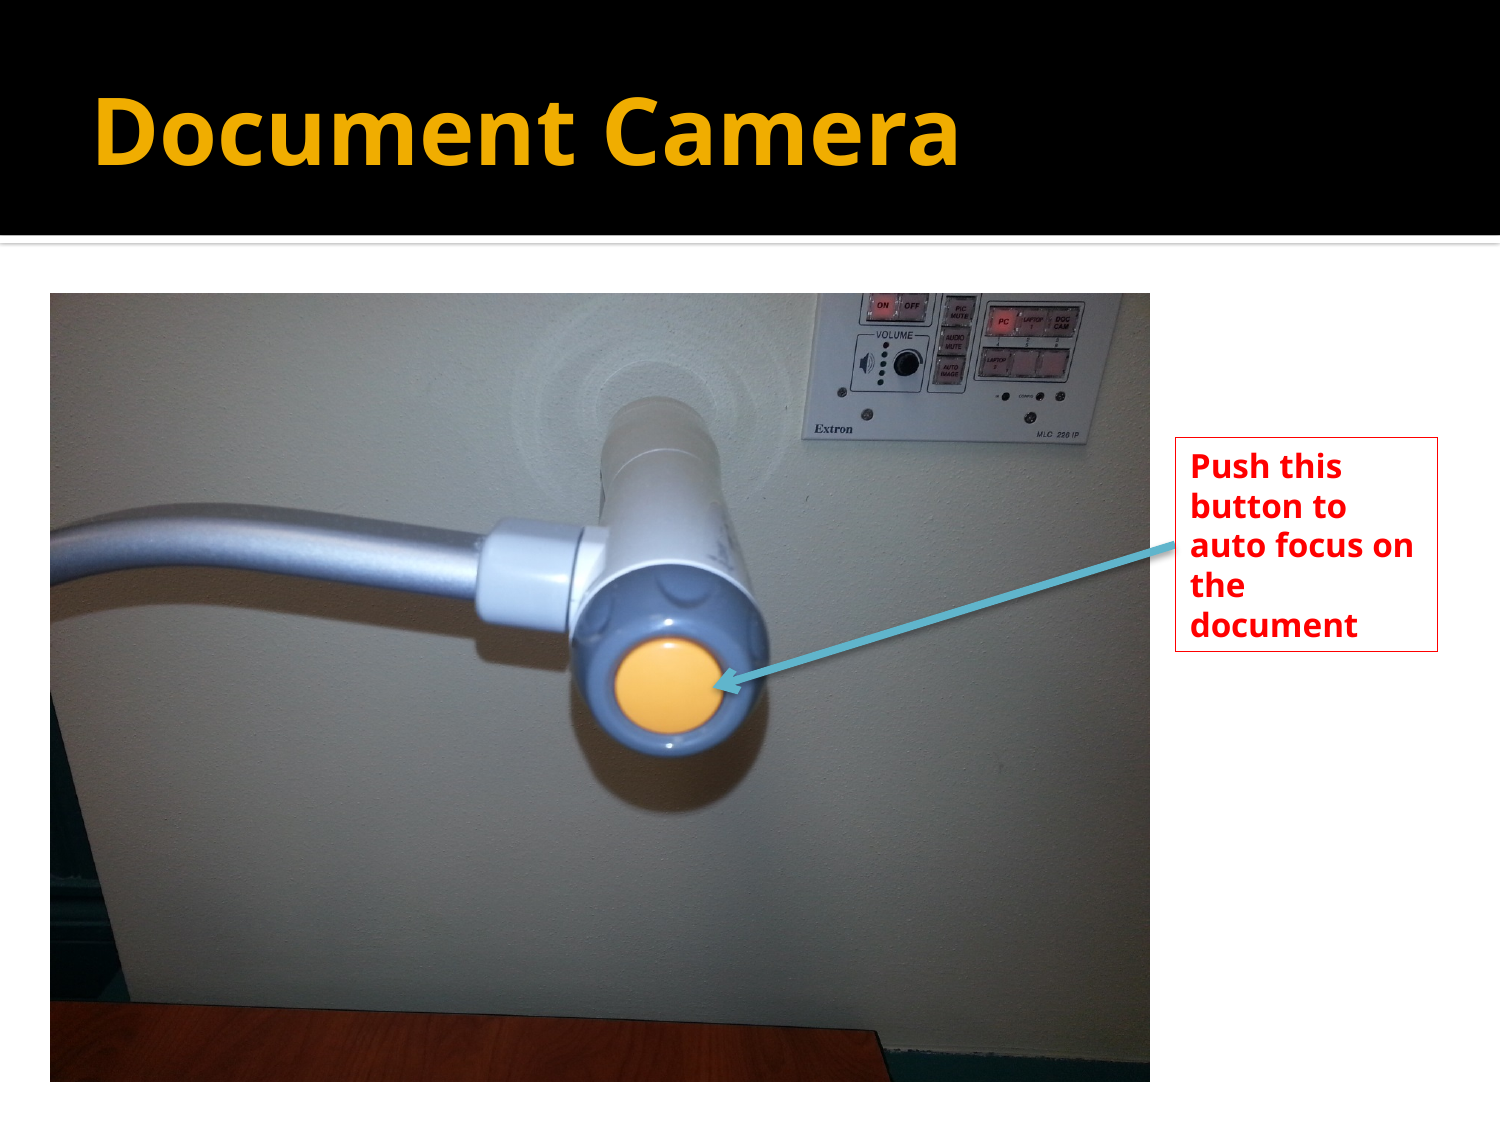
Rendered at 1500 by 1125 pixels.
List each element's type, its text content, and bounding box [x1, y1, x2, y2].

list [49, 293, 1151, 1082]
title Document Camera [75, 25, 1425, 231]
text_box Push this button to auto focus on the document [1175, 437, 1438, 652]
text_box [712, 525, 1175, 688]
